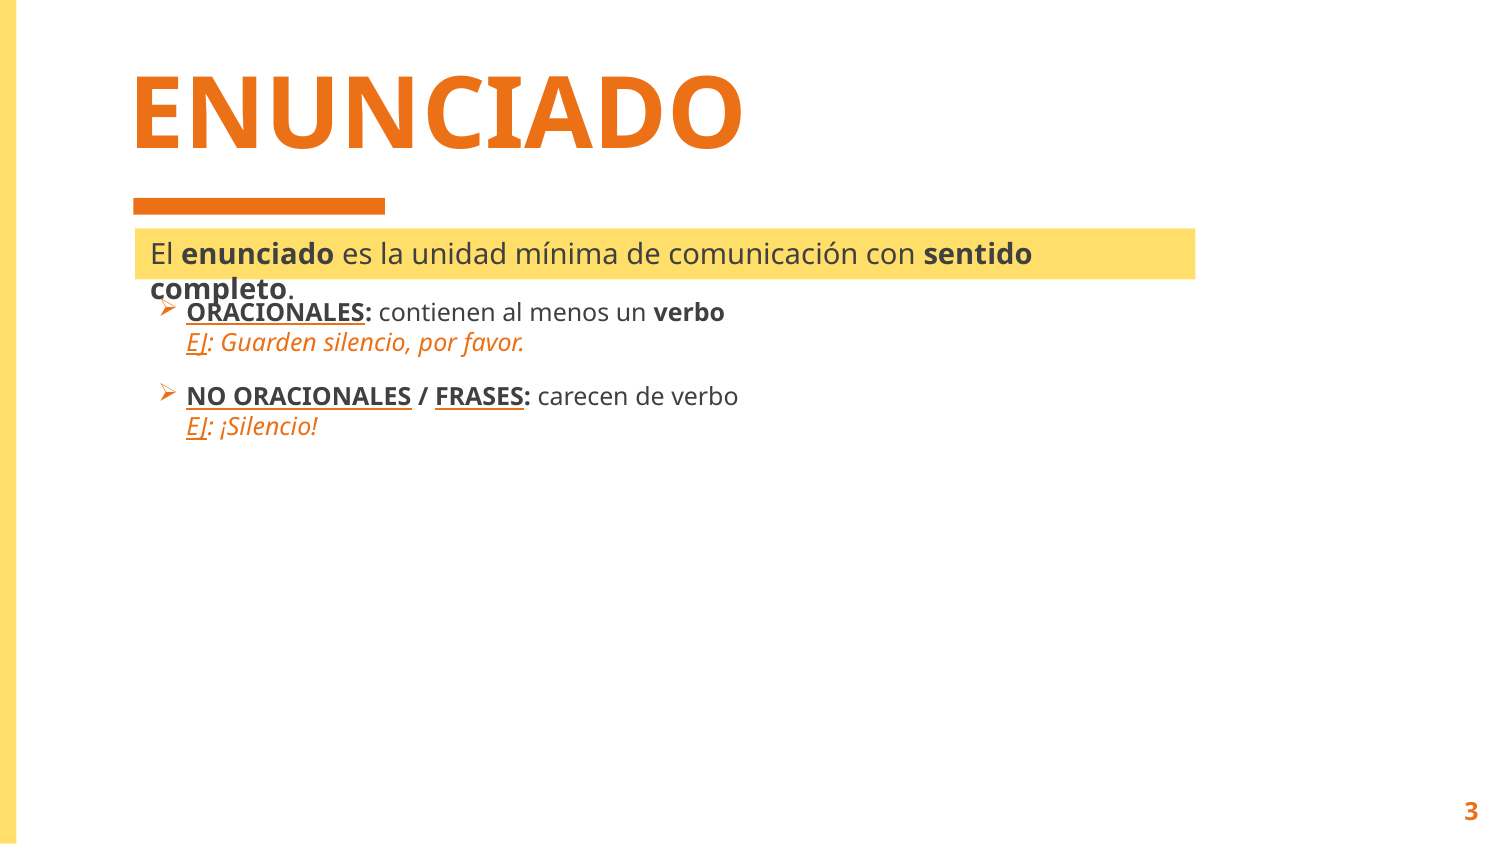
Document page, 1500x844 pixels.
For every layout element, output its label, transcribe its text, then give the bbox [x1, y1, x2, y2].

title ENUNCIADO [113, 35, 1387, 184]
text_box El enunciado es la unidad mínima de comunicación con sentido completo. [135, 228, 1196, 280]
text_box ORACIONALES: contienen al menos un verbo EJ: Guarden silencio, por favor. NO ORACIONALES / FRASES: carecen de verbo EJ: ¡Silencio! [143, 288, 755, 449]
slide_number 3 [1403, 780, 1494, 832]
